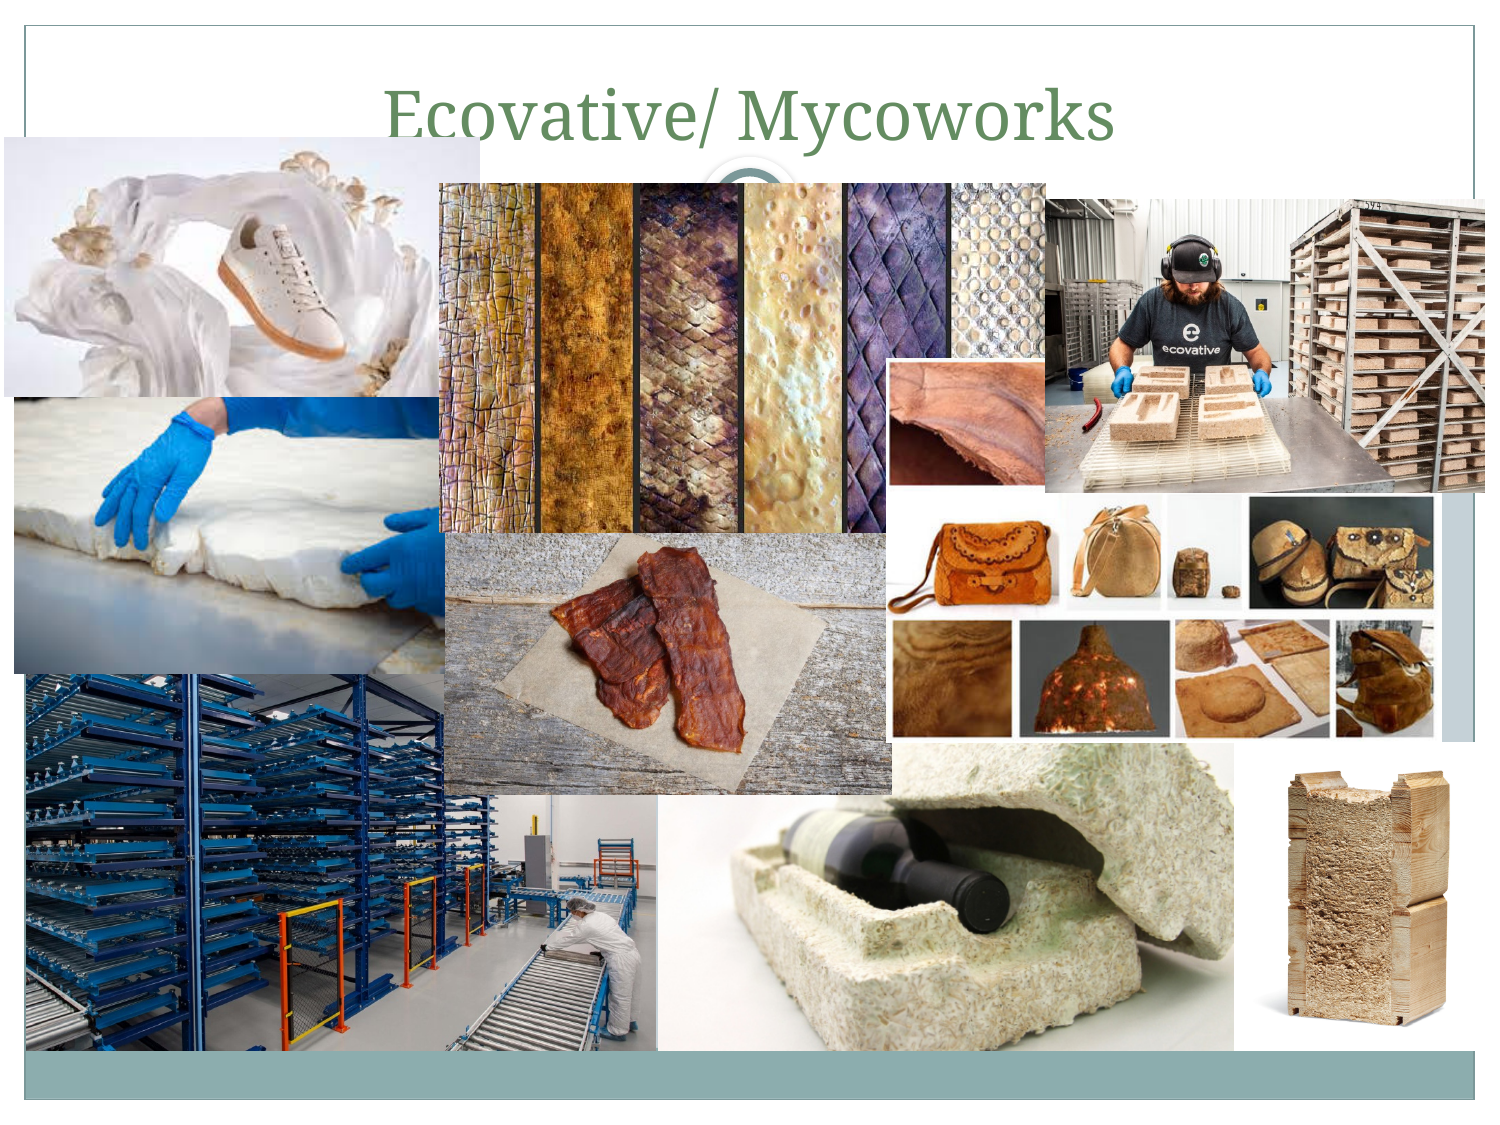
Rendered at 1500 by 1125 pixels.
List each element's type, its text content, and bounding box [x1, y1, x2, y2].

picture [3, 136, 1485, 1052]
title Ecovative/ Mycoworks [49, 37, 1450, 162]
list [661, 752, 1228, 1052]
